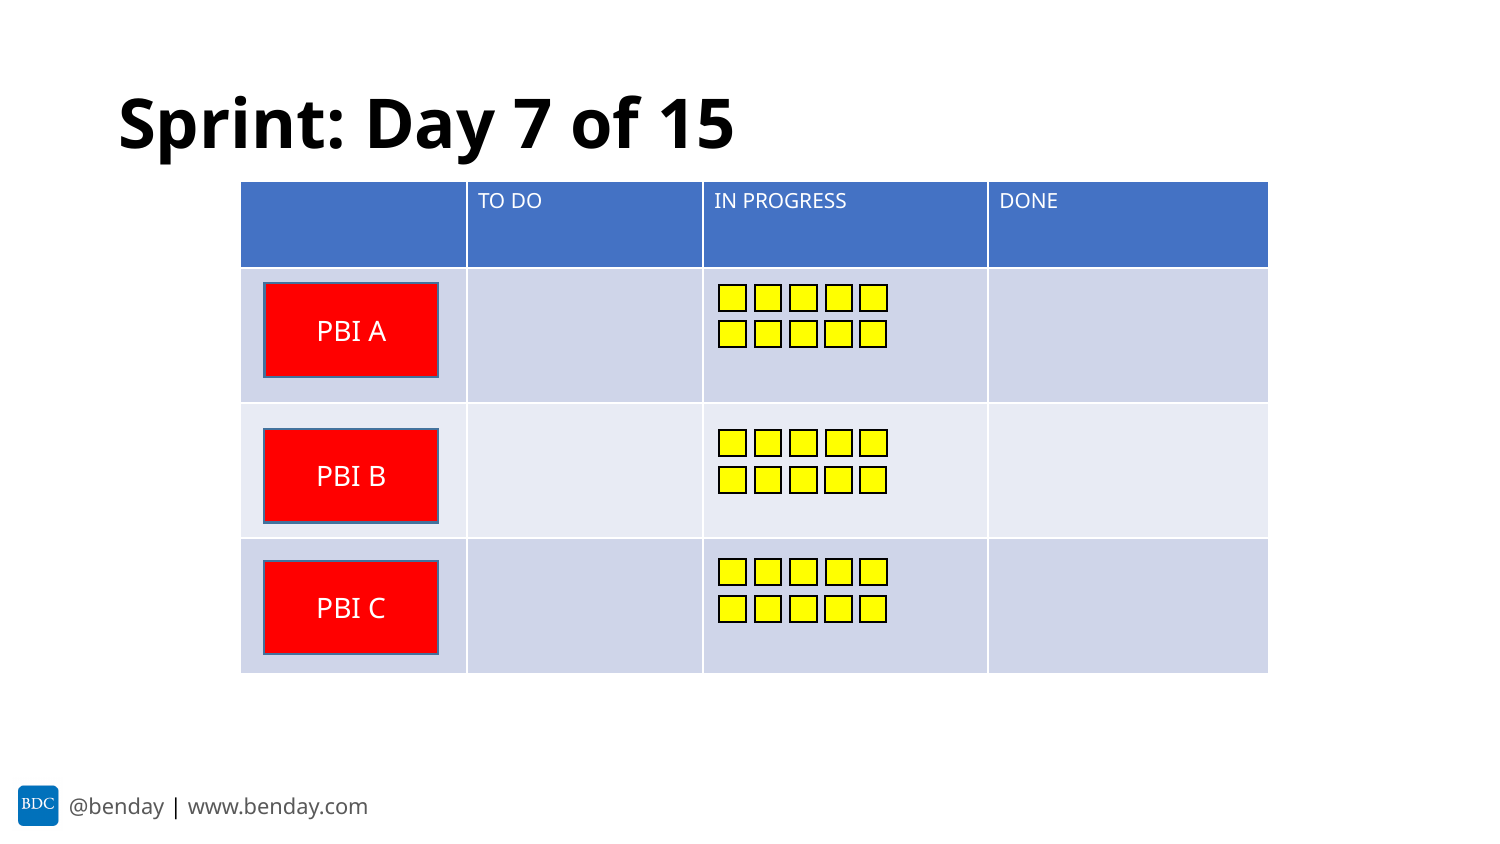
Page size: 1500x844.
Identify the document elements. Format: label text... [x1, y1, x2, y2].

table_cell [704, 404, 987, 537]
table_cell [704, 269, 987, 402]
text_box [825, 558, 853, 586]
text_box [789, 429, 818, 457]
text_box [754, 429, 782, 457]
text_box [718, 558, 747, 586]
text_box [718, 595, 747, 623]
text_box [754, 595, 782, 623]
table_cell [468, 269, 702, 402]
picture [12, 777, 63, 831]
text_box [718, 284, 747, 312]
text_box PBI B [263, 428, 439, 524]
text_box [789, 320, 818, 348]
text_box [754, 284, 782, 312]
table_cell [468, 539, 702, 673]
text_box [718, 429, 747, 457]
text_box [859, 558, 888, 586]
text_box [859, 320, 887, 348]
text_box [789, 466, 818, 494]
table_cell [241, 404, 466, 537]
text_box [825, 429, 853, 457]
text_box [825, 284, 853, 312]
text_box [824, 466, 853, 494]
table_cell [989, 404, 1268, 537]
text_box [789, 284, 818, 312]
text_box [824, 595, 853, 623]
text_box [859, 284, 888, 312]
text_box [859, 429, 888, 457]
table_header IN PROGRESS [704, 182, 987, 267]
text_box [718, 466, 747, 494]
text_box [859, 466, 887, 494]
text_box [754, 320, 782, 348]
text_box [789, 595, 818, 623]
table_cell [241, 269, 466, 402]
text_box [824, 320, 853, 348]
table_header TO DO [468, 182, 702, 267]
table_cell [989, 269, 1268, 402]
text_box [754, 558, 782, 586]
table_header DONE [989, 182, 1268, 267]
text_box [754, 466, 782, 494]
text_box [859, 595, 887, 623]
text_box [789, 558, 818, 586]
table_cell [241, 539, 466, 673]
text_box PBI C [263, 560, 439, 655]
table_cell [704, 539, 987, 673]
table_cell [989, 539, 1268, 673]
title Sprint: Day 7 of 15 [103, 44, 1397, 208]
table_cell [468, 404, 702, 537]
text_box [718, 320, 747, 348]
text_box PBI A [263, 282, 439, 378]
table_header [241, 182, 466, 267]
